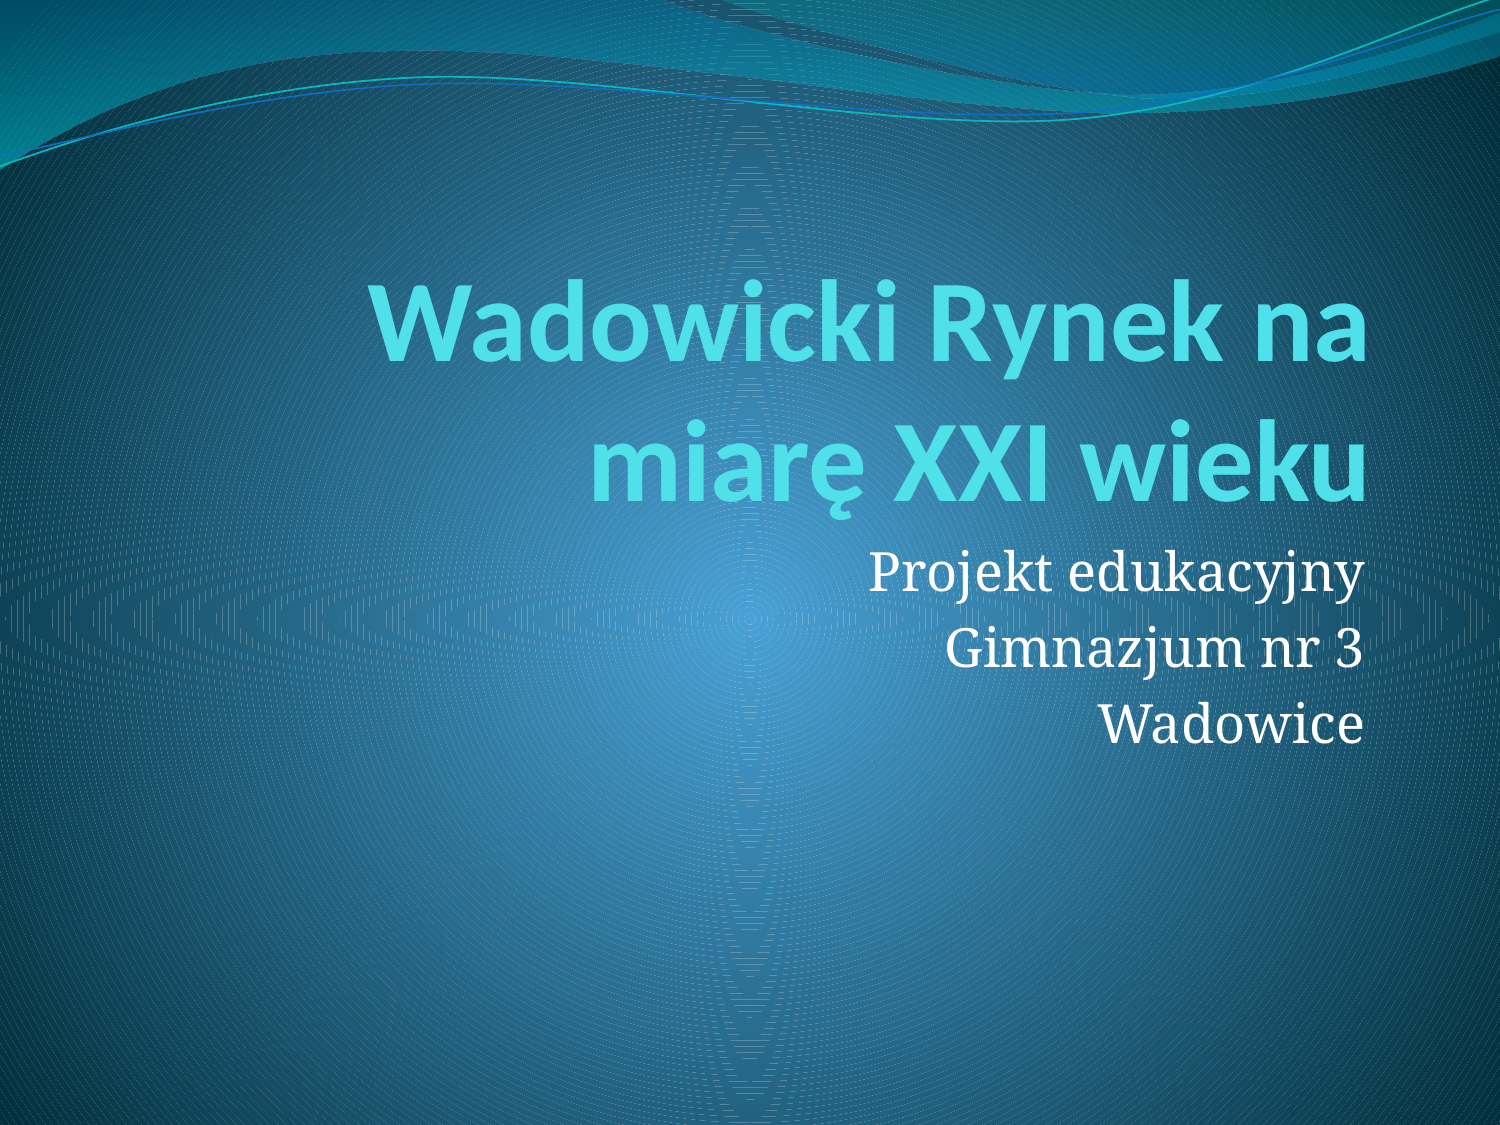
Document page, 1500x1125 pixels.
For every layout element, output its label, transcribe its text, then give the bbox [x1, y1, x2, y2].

title Wadowicki Rynek na miarę XXI wieku [87, 224, 1376, 525]
subtitle Projekt edukacyjny Gimnazjum nr 3 Wadowice [87, 529, 1376, 818]
